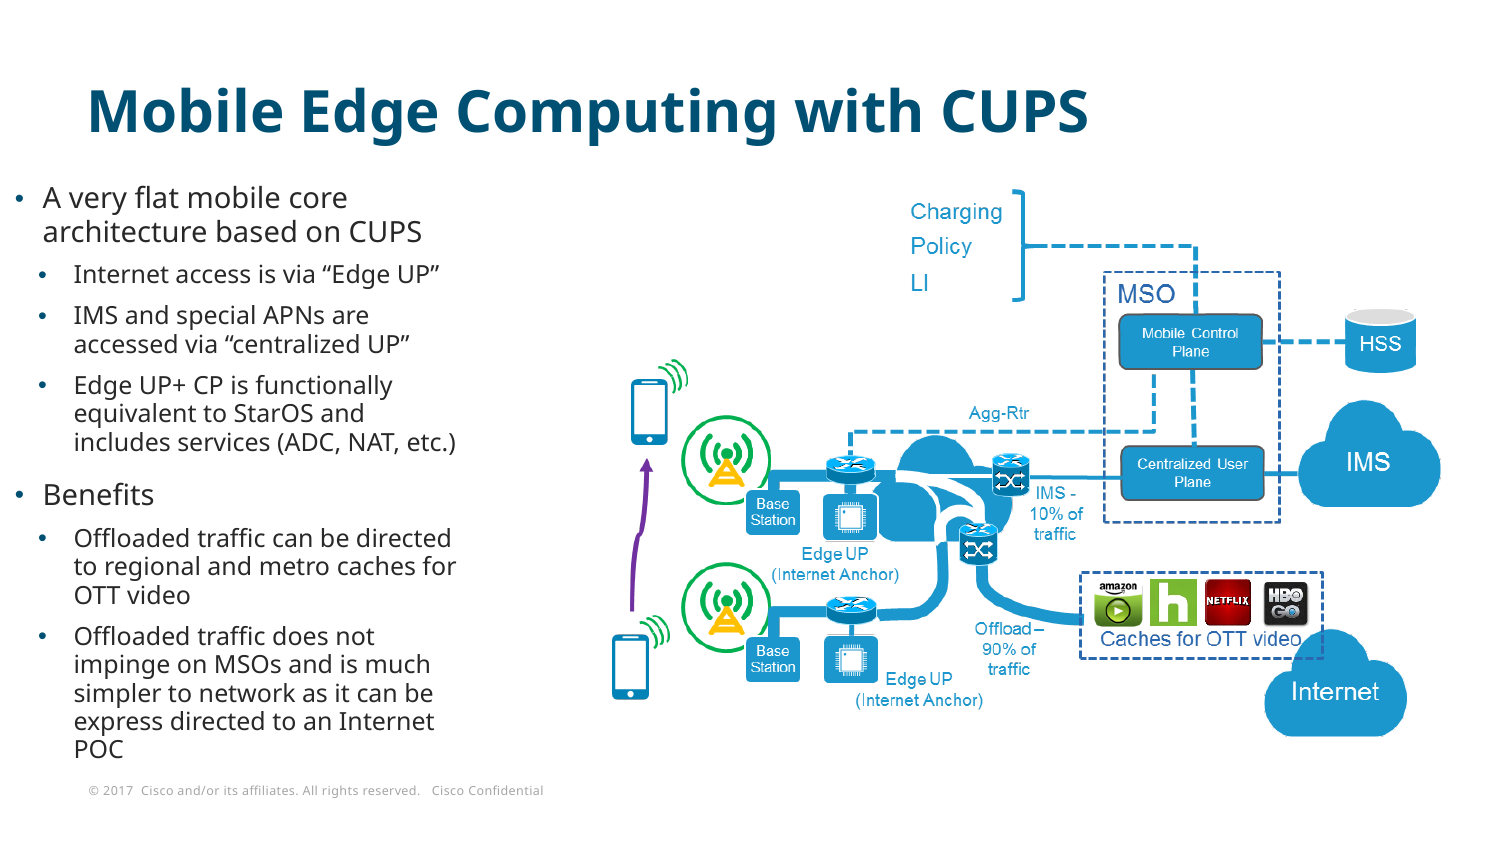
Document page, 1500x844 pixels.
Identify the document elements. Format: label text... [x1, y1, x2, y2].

picture [611, 188, 1442, 738]
list A very flat mobile core architecture based on CUPS Internet access is via “Edge UP” IMS and special APNs are accessed via “centralized UP” Edge UP+ CP is functionally equivalent to StarOS and includes services (ADC, NAT, etc.) Benefits Offloaded traffic can be directed to regional and metro caches for OTT video Offloaded traffic does not impinge on MSOs and is much simpler to network as it can be express directed to an Internet POC [0, 174, 478, 737]
picture [616, 641, 645, 689]
title Mobile Edge Computing with CUPS [71, 55, 1441, 176]
